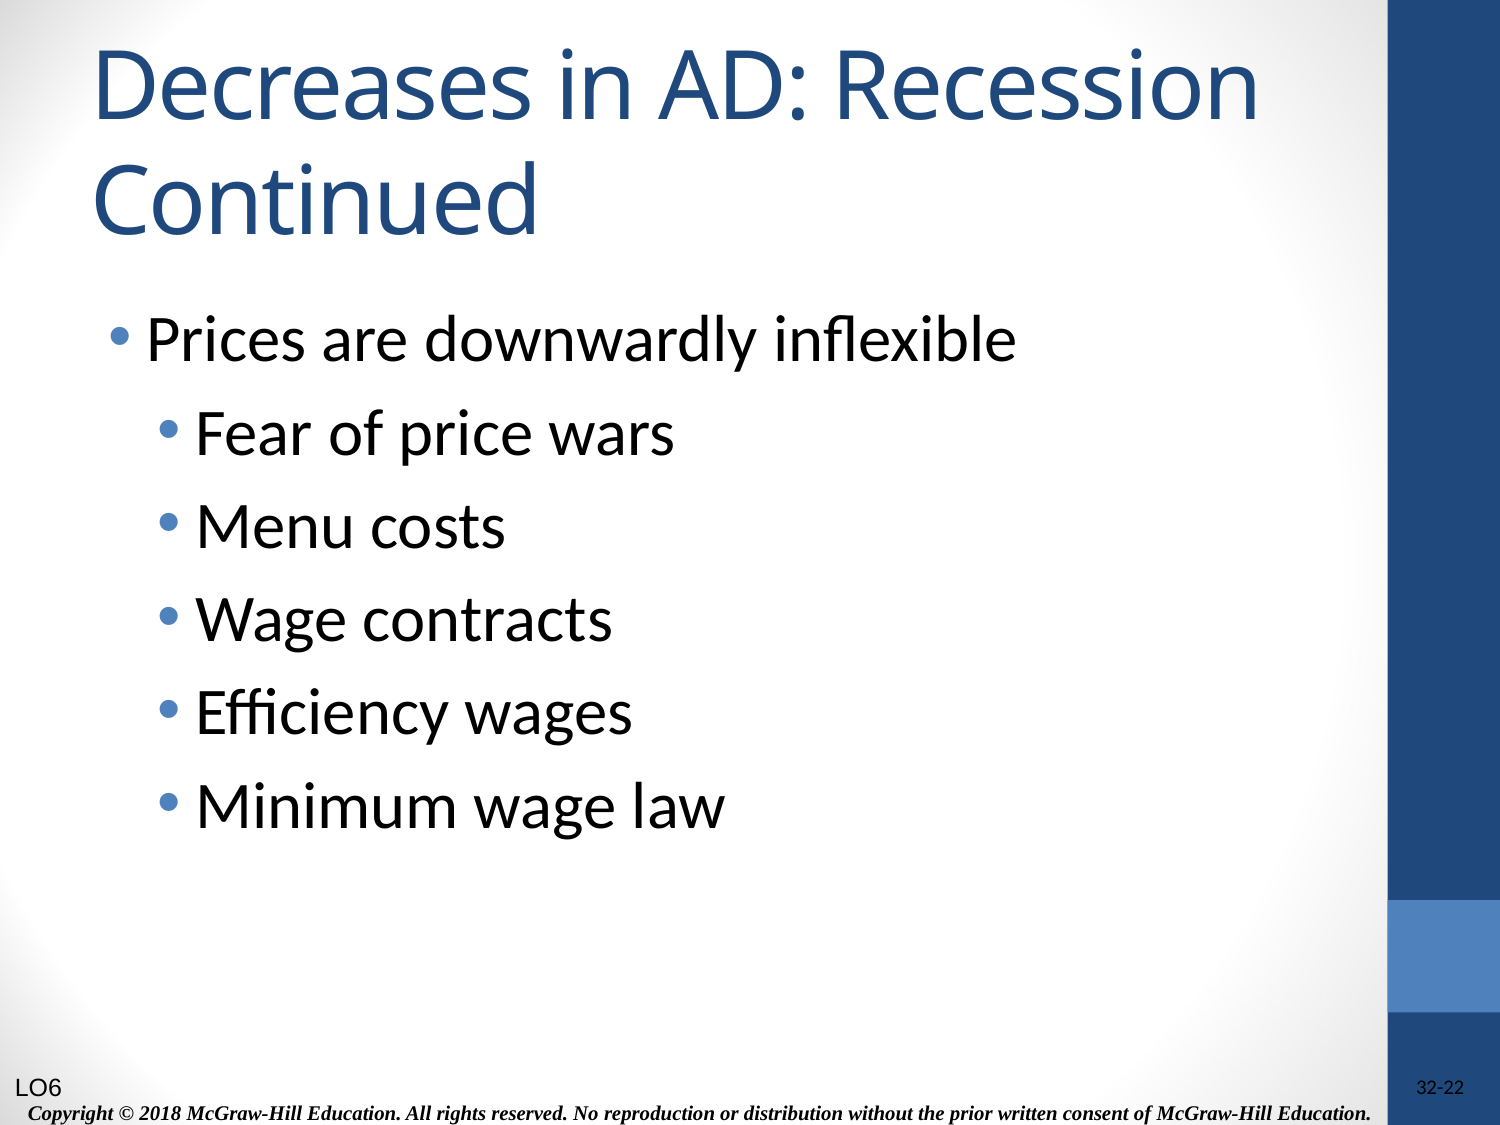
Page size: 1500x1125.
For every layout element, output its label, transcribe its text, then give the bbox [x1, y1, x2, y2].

picture [0, 0, 1387, 1125]
list Prices are downwardly inflexible Fear of price wars Menu costs Wage contracts Efficiency wages Minimum wage law [75, 287, 1325, 1075]
text_box LO6 [0, 1064, 150, 1110]
title Decreases in AD: Recession Continued [75, 45, 1325, 233]
